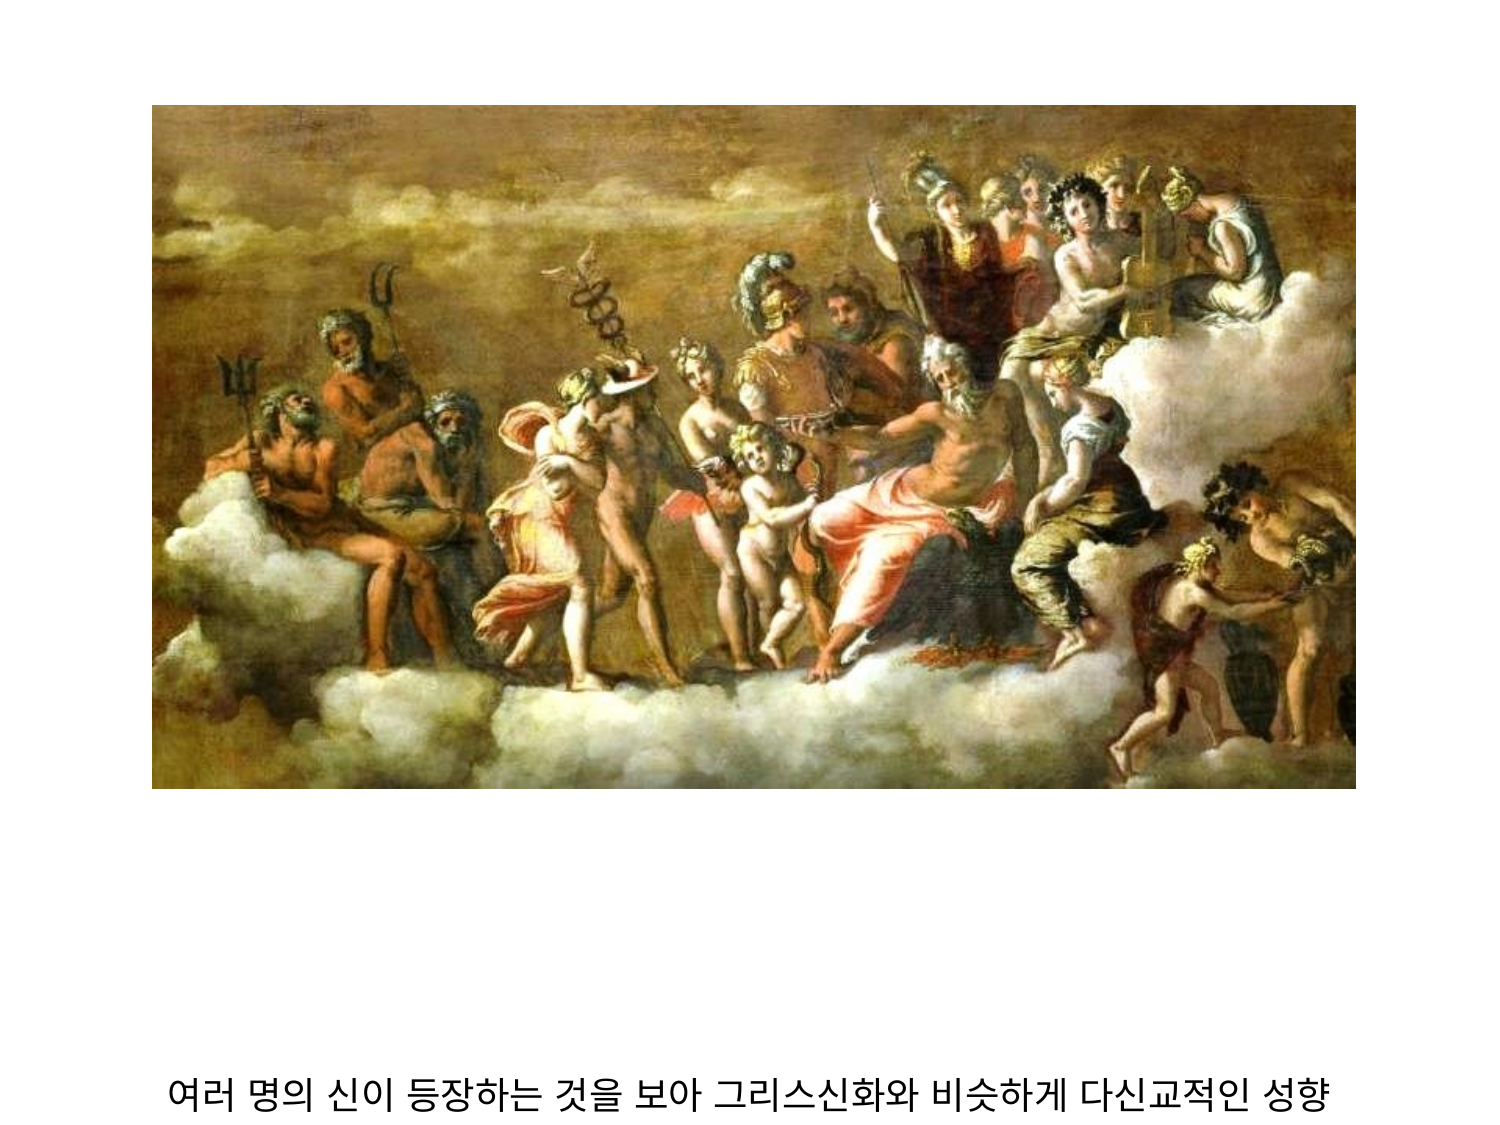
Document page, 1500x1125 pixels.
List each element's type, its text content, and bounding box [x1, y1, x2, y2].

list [152, 105, 1356, 789]
text_box 여러 명의 신이 등장하는 것을 보아 그리스신화와 비슷하게 다신교적인 성향 [0, 1064, 1500, 1125]
